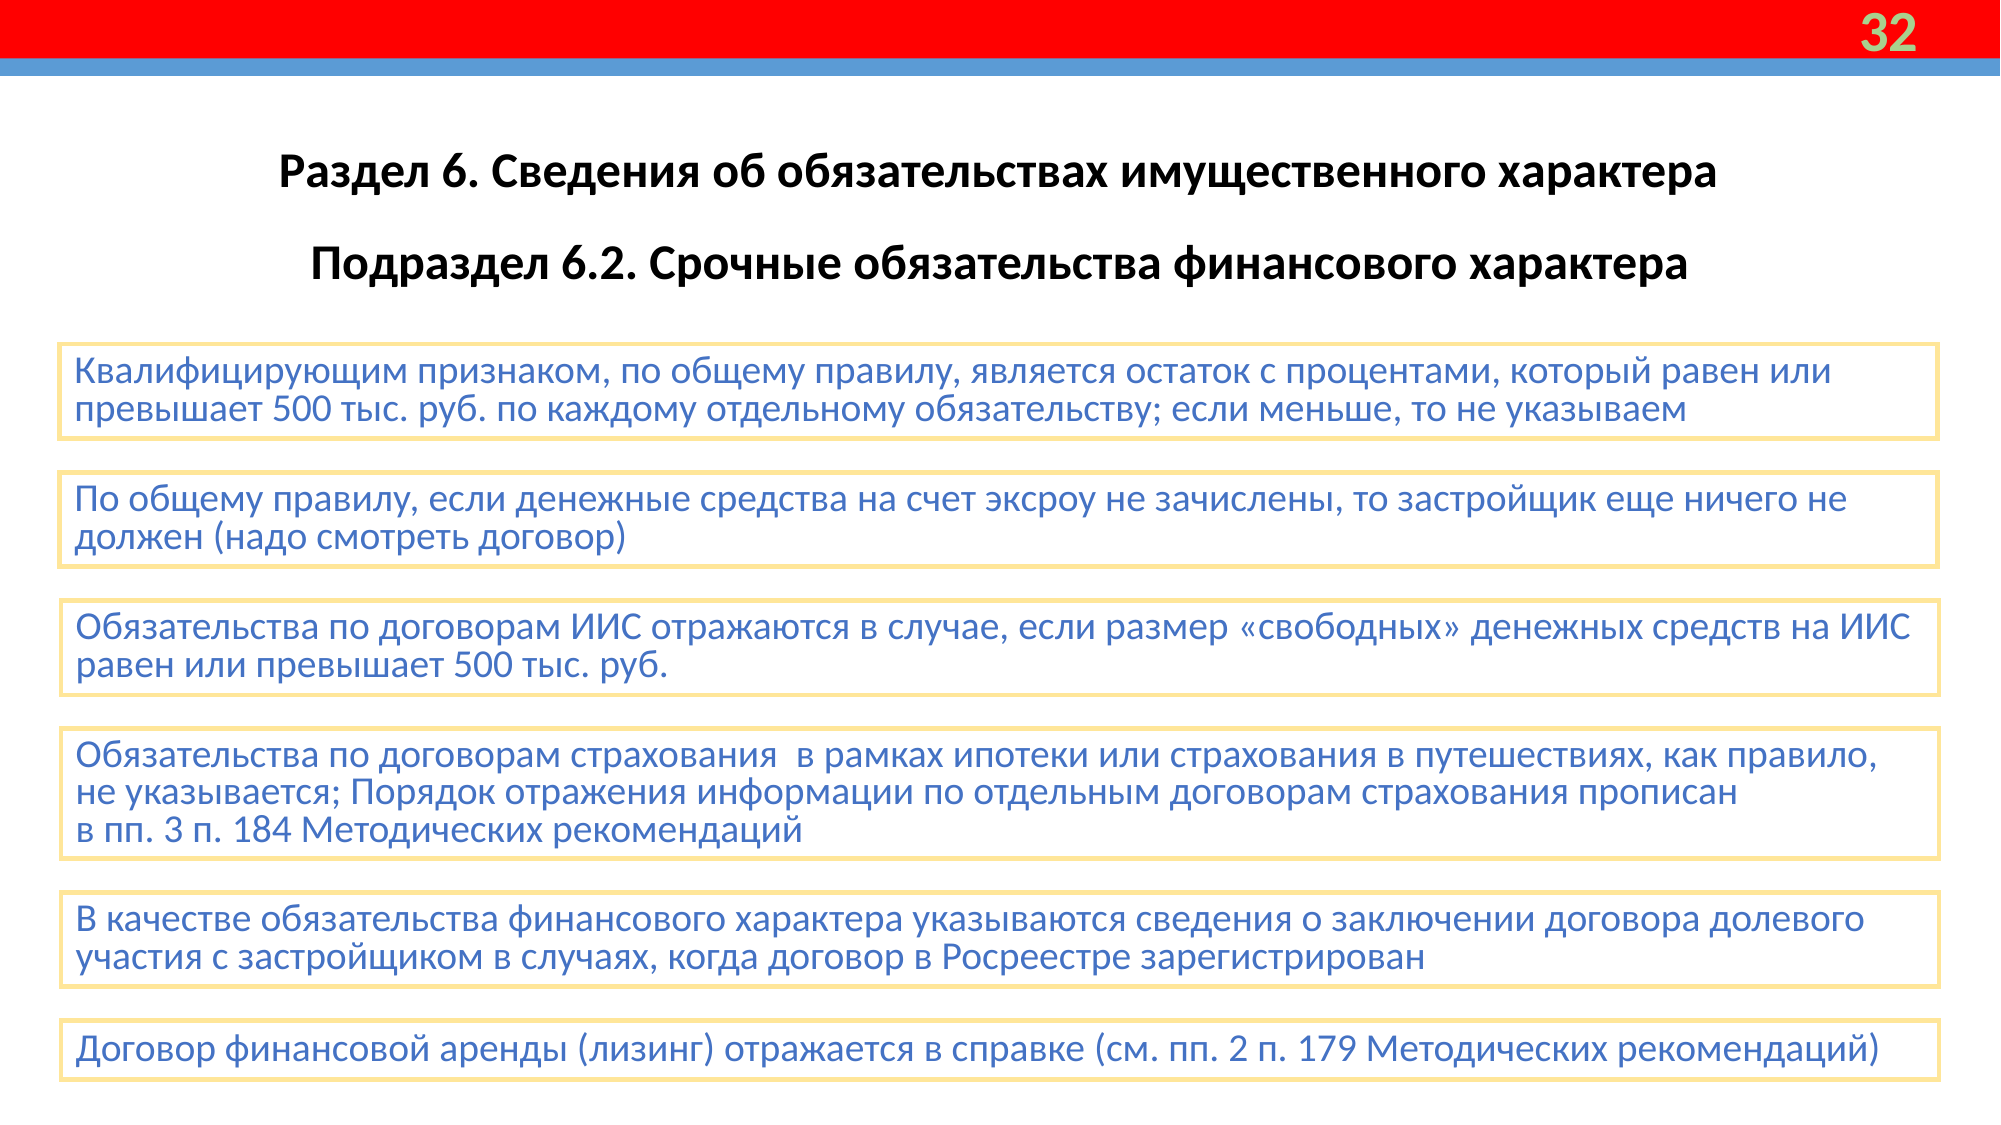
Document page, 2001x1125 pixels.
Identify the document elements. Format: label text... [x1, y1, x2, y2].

text_box В качестве обязательства финансового характера указываются сведения о заключении договора долевого участия с застройщиком в случаях, когда договор в Росреестре зарегистрирован [60, 891, 1940, 988]
text_box По общему правилу, если денежные средства на счет эксроу не зачислены, то застройщик еще ничего не должен (надо смотреть договор) [59, 471, 1939, 568]
text_box Договор финансовой аренды (лизинг) отражается в справке (см. пп. 2 п. 179 Методических рекомендаций) [60, 1019, 1940, 1080]
text_box Подраздел 6.2. Срочные обязательства финансового характера [90, 222, 1910, 297]
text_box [0, 0, 2000, 76]
text_box Квалифицирующим признаком, по общему правилу, является остаток с процентами, который равен или превышает 500 тыс. руб. по каждому отдельному обязательству; если меньше, то не указываем [59, 343, 1939, 440]
text_box Раздел 6. Сведения об обязательствах имущественного характера [89, 129, 1909, 205]
text_box Обязательства по договорам страхования в рамках ипотеки или страхования в путешествиях, как правило, не указывается; Порядок отражения информации по отдельным договорам страхования прописан в пп. 3 п. 184 Методических рекомендаций [60, 728, 1940, 860]
text_box Обязательства по договорам ИИС отражаются в случае, если размер «свободных» денежных средств на ИИС равен или превышает 500 тыс. руб. [60, 599, 1940, 696]
